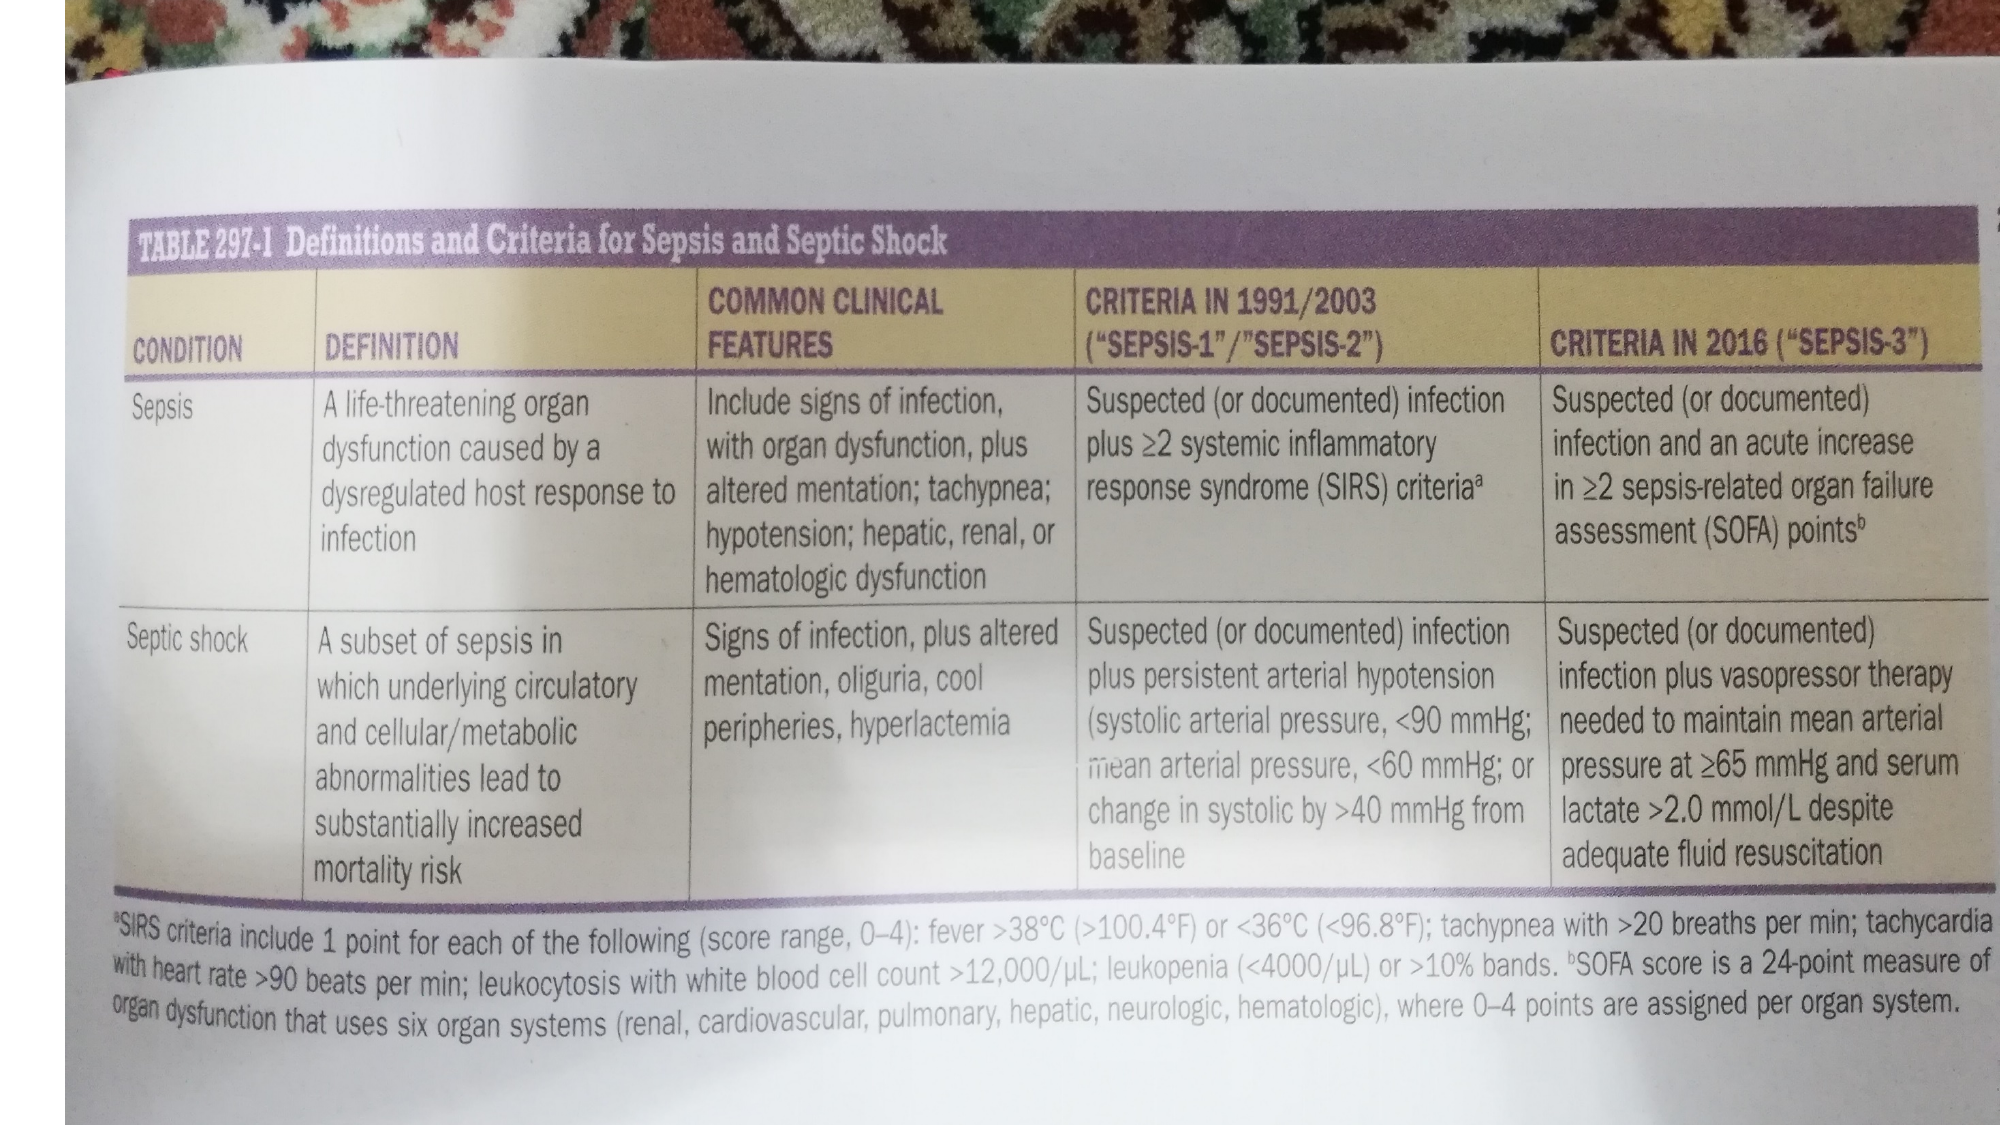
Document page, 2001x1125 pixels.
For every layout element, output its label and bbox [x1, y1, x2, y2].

list [65, 0, 2000, 1125]
